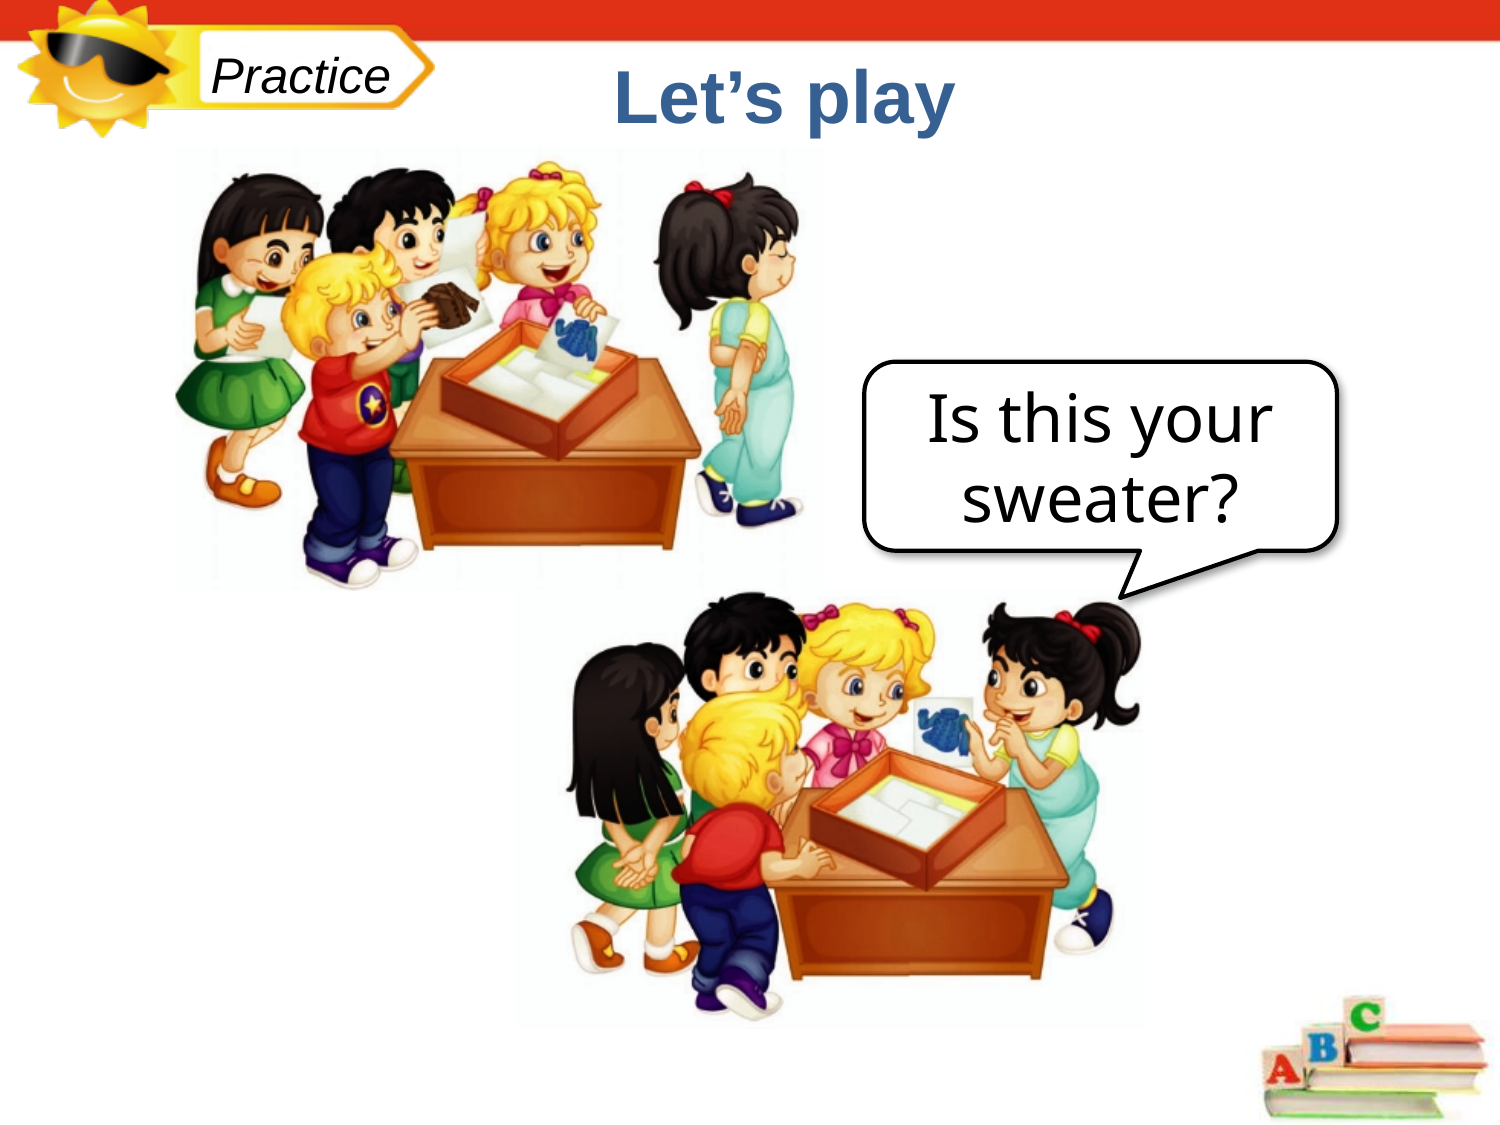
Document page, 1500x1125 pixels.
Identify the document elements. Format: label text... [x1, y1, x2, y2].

text_box Let’s play [598, 41, 971, 135]
picture [0, 0, 1500, 1125]
text_box Is this your sweater? [1162, 359, 1340, 586]
